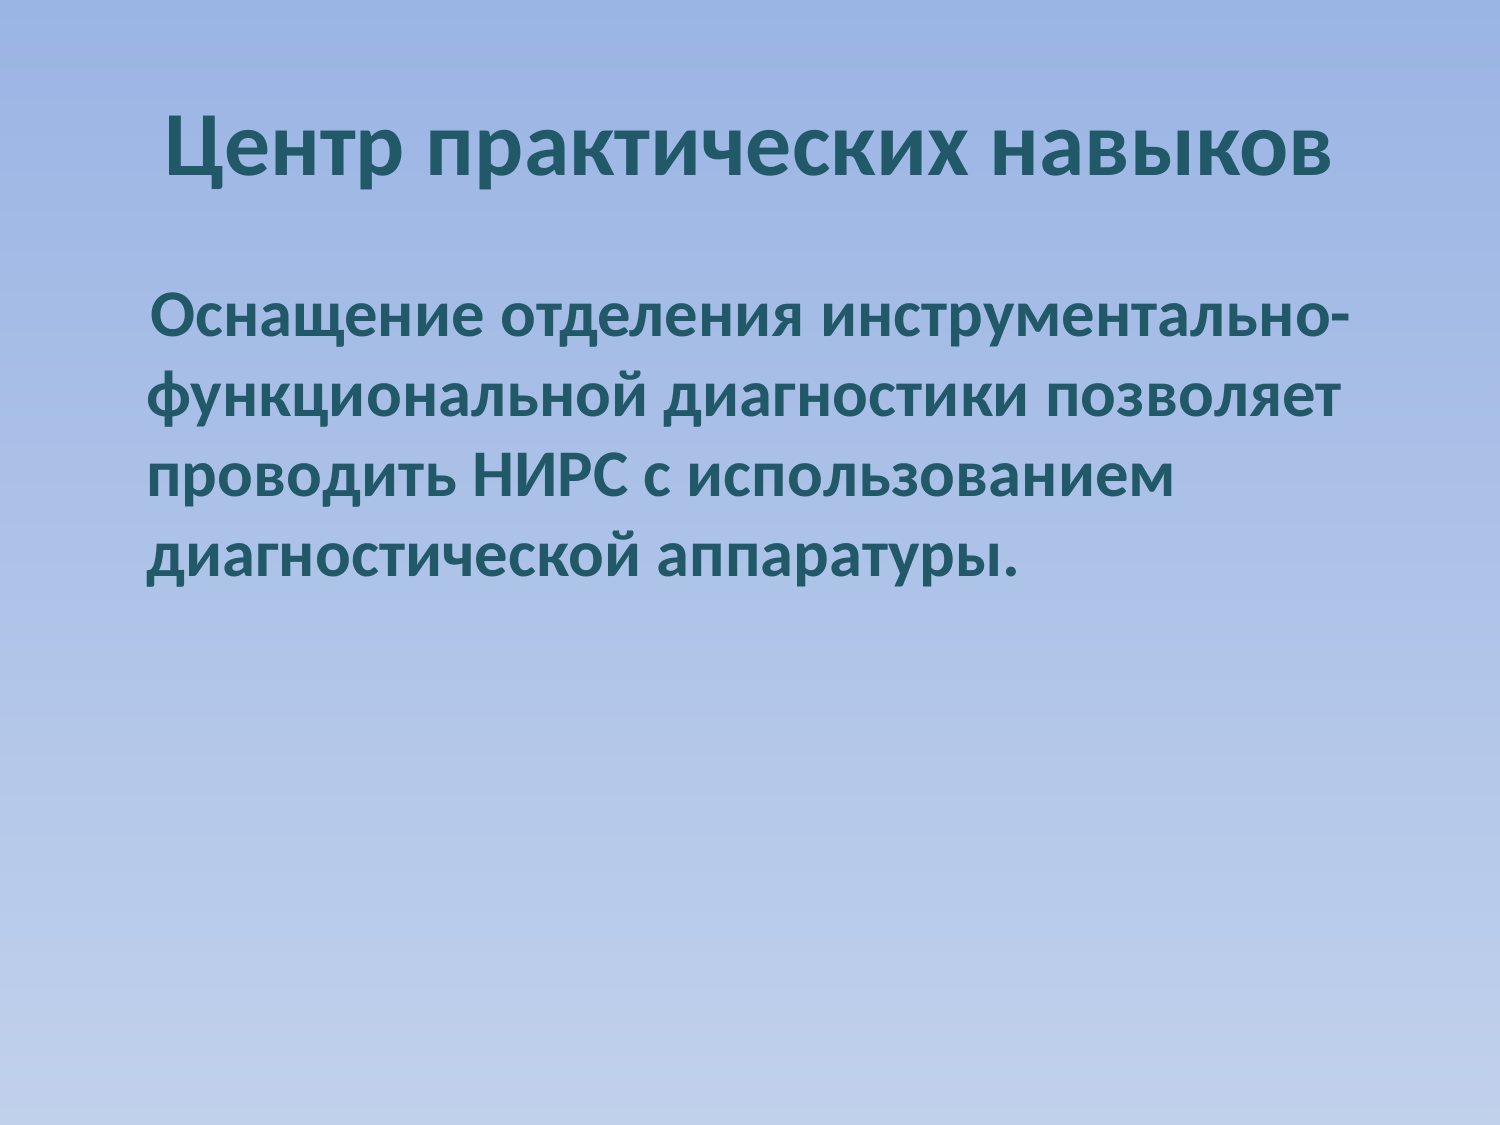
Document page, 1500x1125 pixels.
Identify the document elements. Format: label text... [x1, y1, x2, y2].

title Центр практических навыков [75, 45, 1425, 233]
list Оснащение отделения инструментально-функциональной диагностики позволяет проводить НИРС с использованием диагностической аппаратуры. [75, 262, 1425, 1005]
